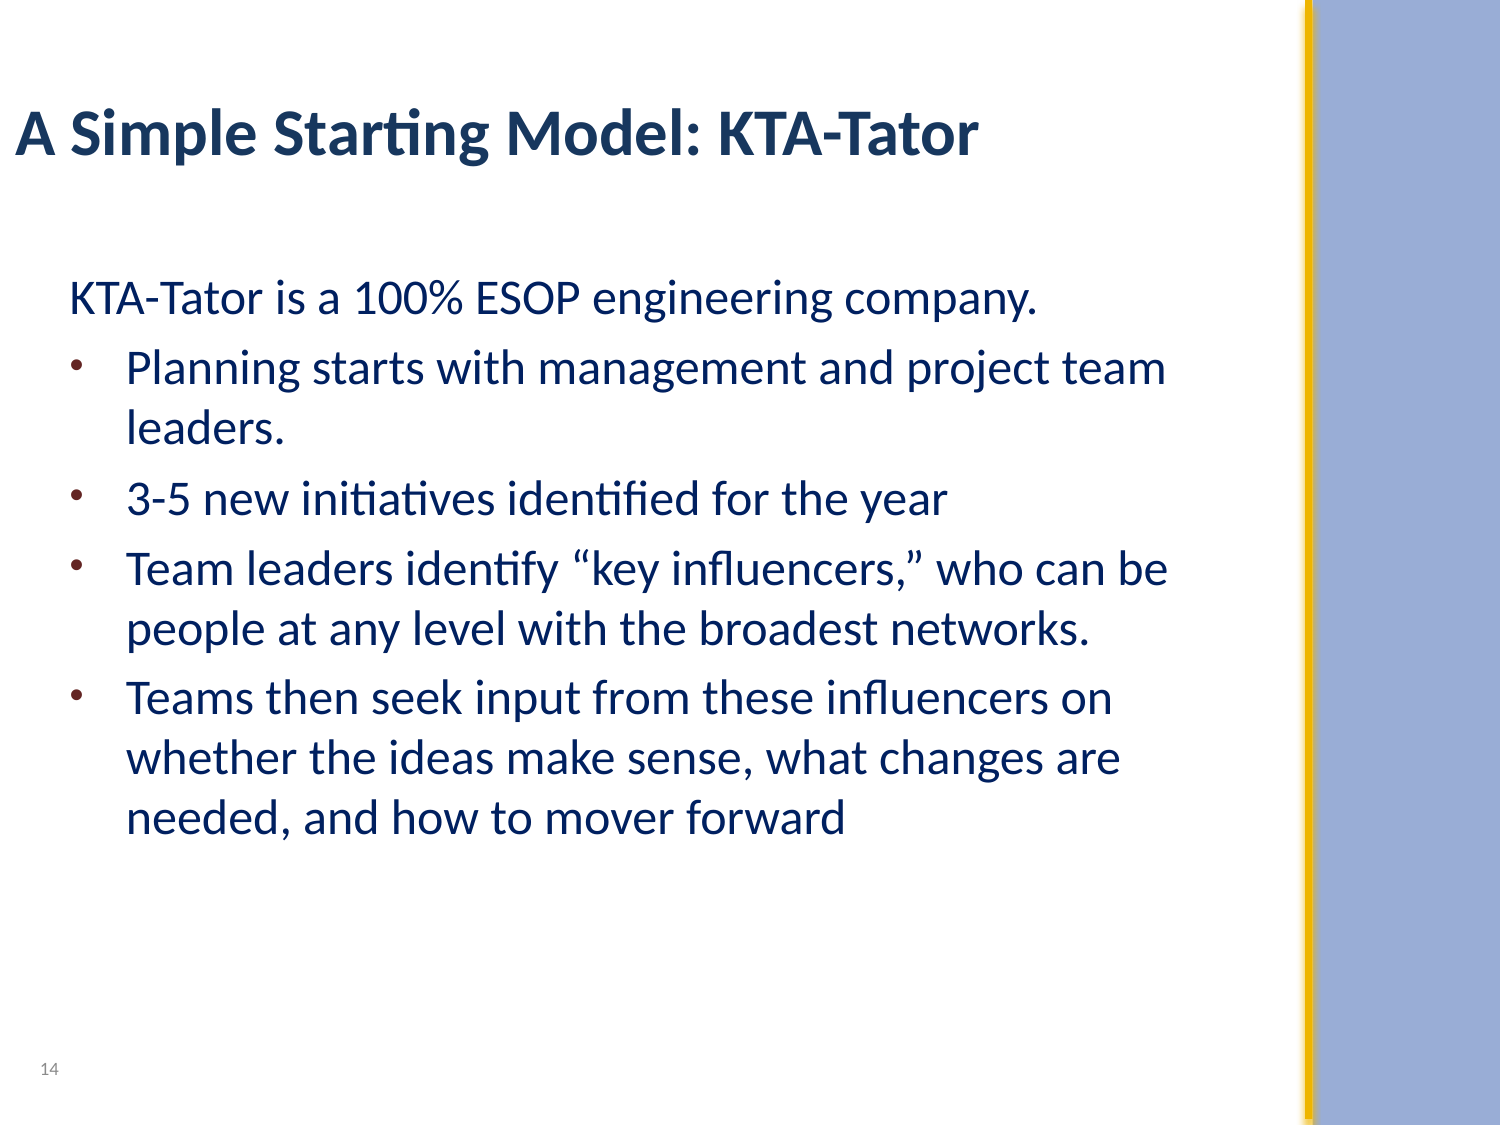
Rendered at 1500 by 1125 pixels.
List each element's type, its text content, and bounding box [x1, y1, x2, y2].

list KTA-Tator is a 100% ESOP engineering company. Planning starts with management and project team leaders. 3-5 new initiatives identified for the year Team leaders identify “key influencers,” who can be people at any level with the broadest networks. Teams then seek input from these influencers on whether the ideas make sense, what changes are needed, and how to mover forward [50, 187, 1275, 1005]
slide_number 14 [24, 1038, 363, 1098]
title A Simple Starting Model: KTA-Tator [0, 44, 1250, 213]
